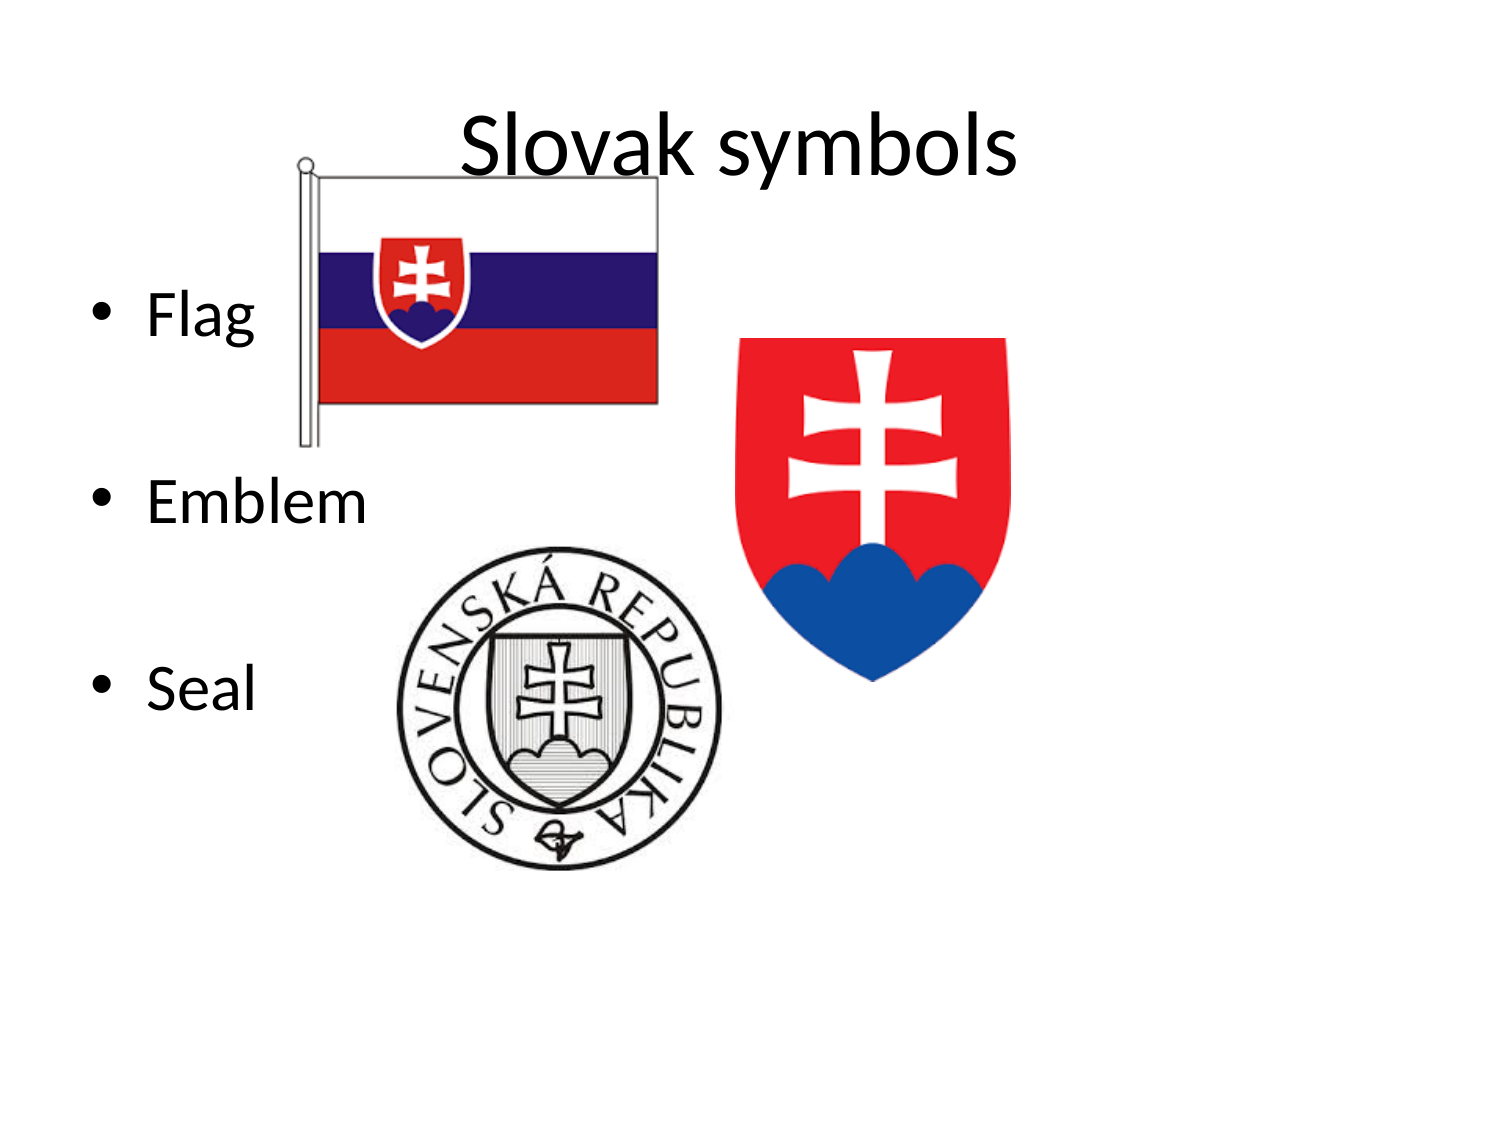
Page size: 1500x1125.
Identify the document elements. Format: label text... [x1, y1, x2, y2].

title Slovak symbols [75, 45, 1425, 233]
picture [283, 143, 673, 462]
list Flag Emblem Seal [75, 262, 1425, 1005]
picture [383, 337, 1011, 886]
